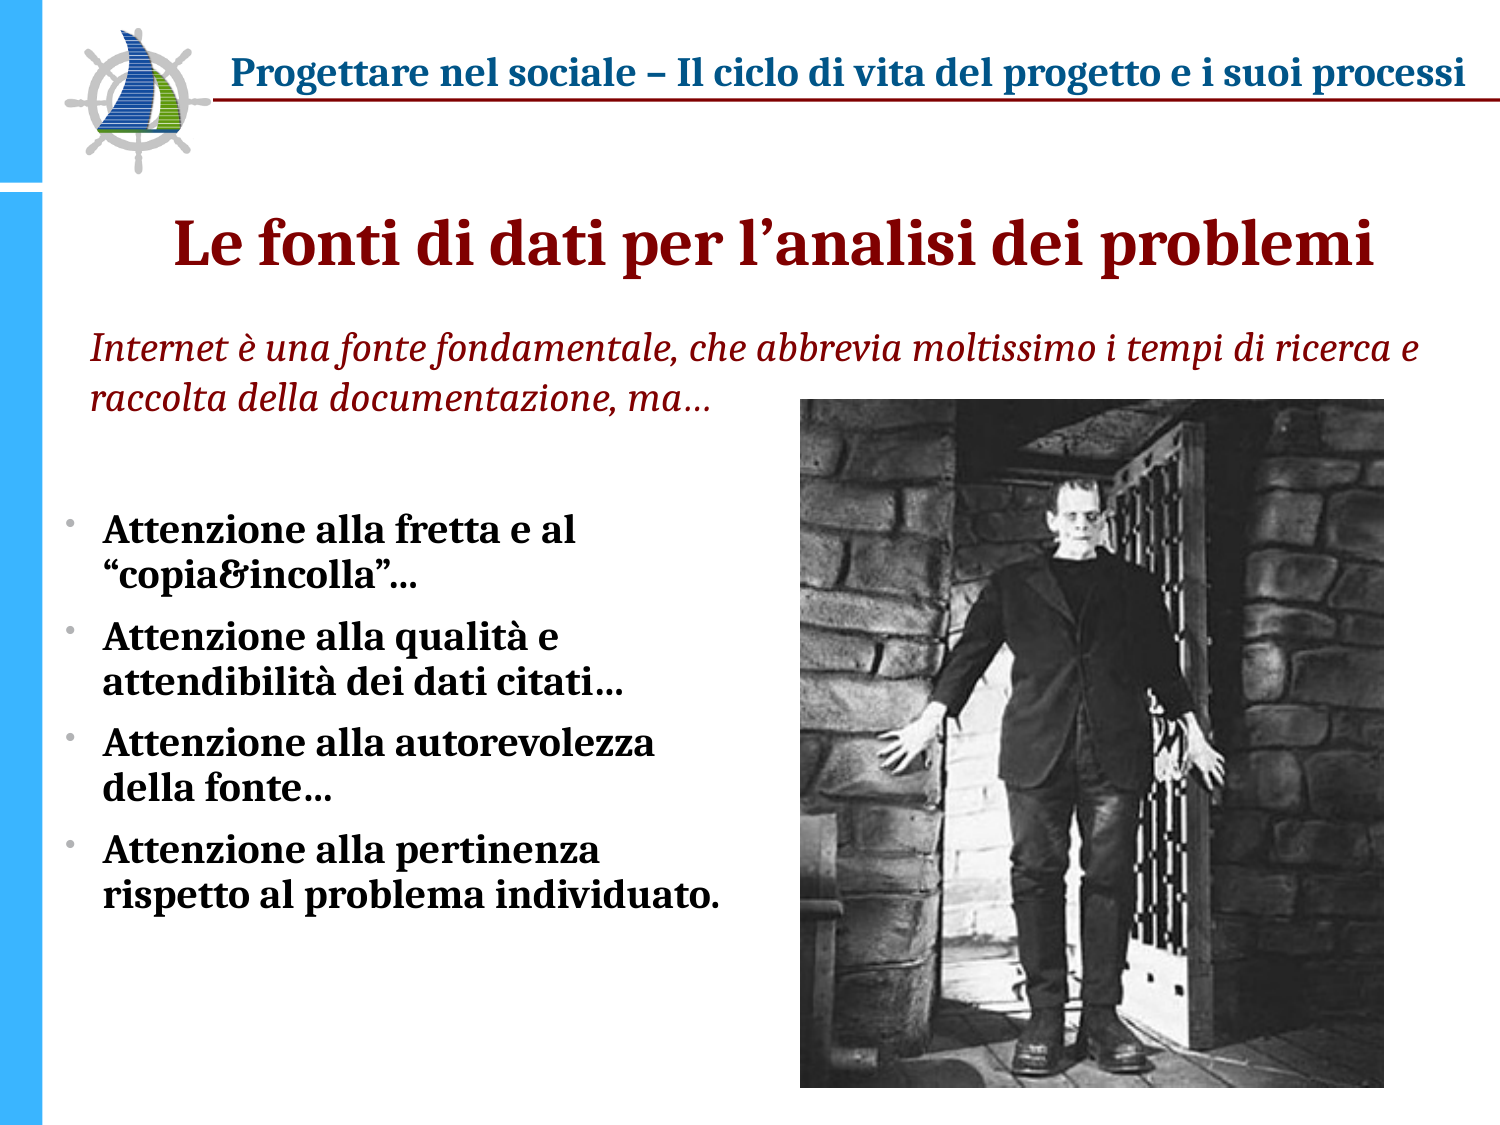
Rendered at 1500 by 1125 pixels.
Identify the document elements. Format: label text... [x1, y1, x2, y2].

picture [799, 399, 1384, 1088]
text_box Internet è una fonte fondamentale, che abbrevia moltissimo i tempi di ricerca e raccolta della documentazione, ma… [74, 312, 1500, 428]
list Attenzione alla fretta e al “copia&incolla”… Attenzione alla qualità e attendibilità dei dati citati… Attenzione alla autorevolezza della fonte… Attenzione alla pertinenza rispetto al problema individuato. [49, 499, 738, 1051]
title Le fonti di dati per l’analisi dei problemi [49, 187, 1500, 288]
picture [62, 26, 213, 175]
